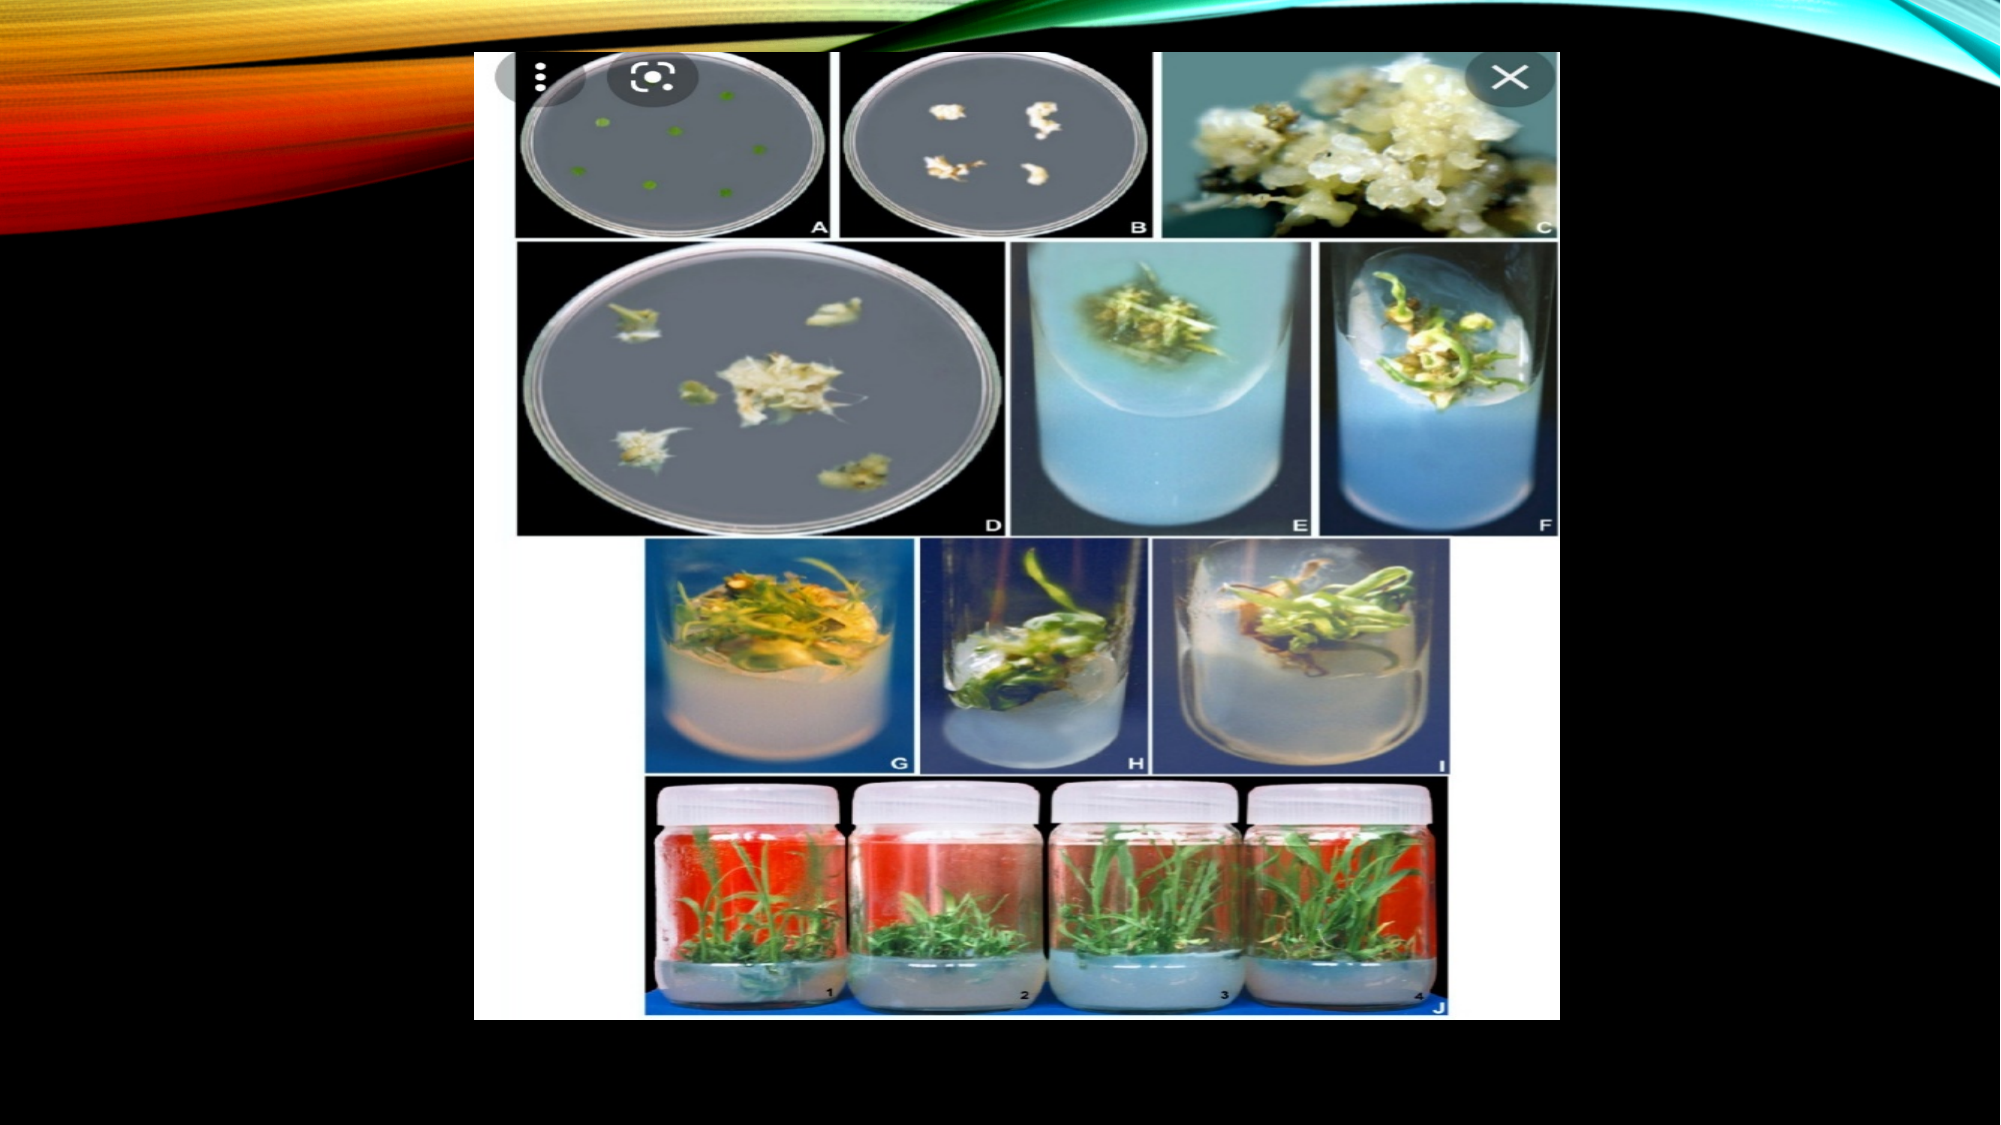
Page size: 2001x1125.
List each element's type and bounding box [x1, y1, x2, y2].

list [474, 52, 1561, 1021]
picture [0, 0, 2000, 237]
